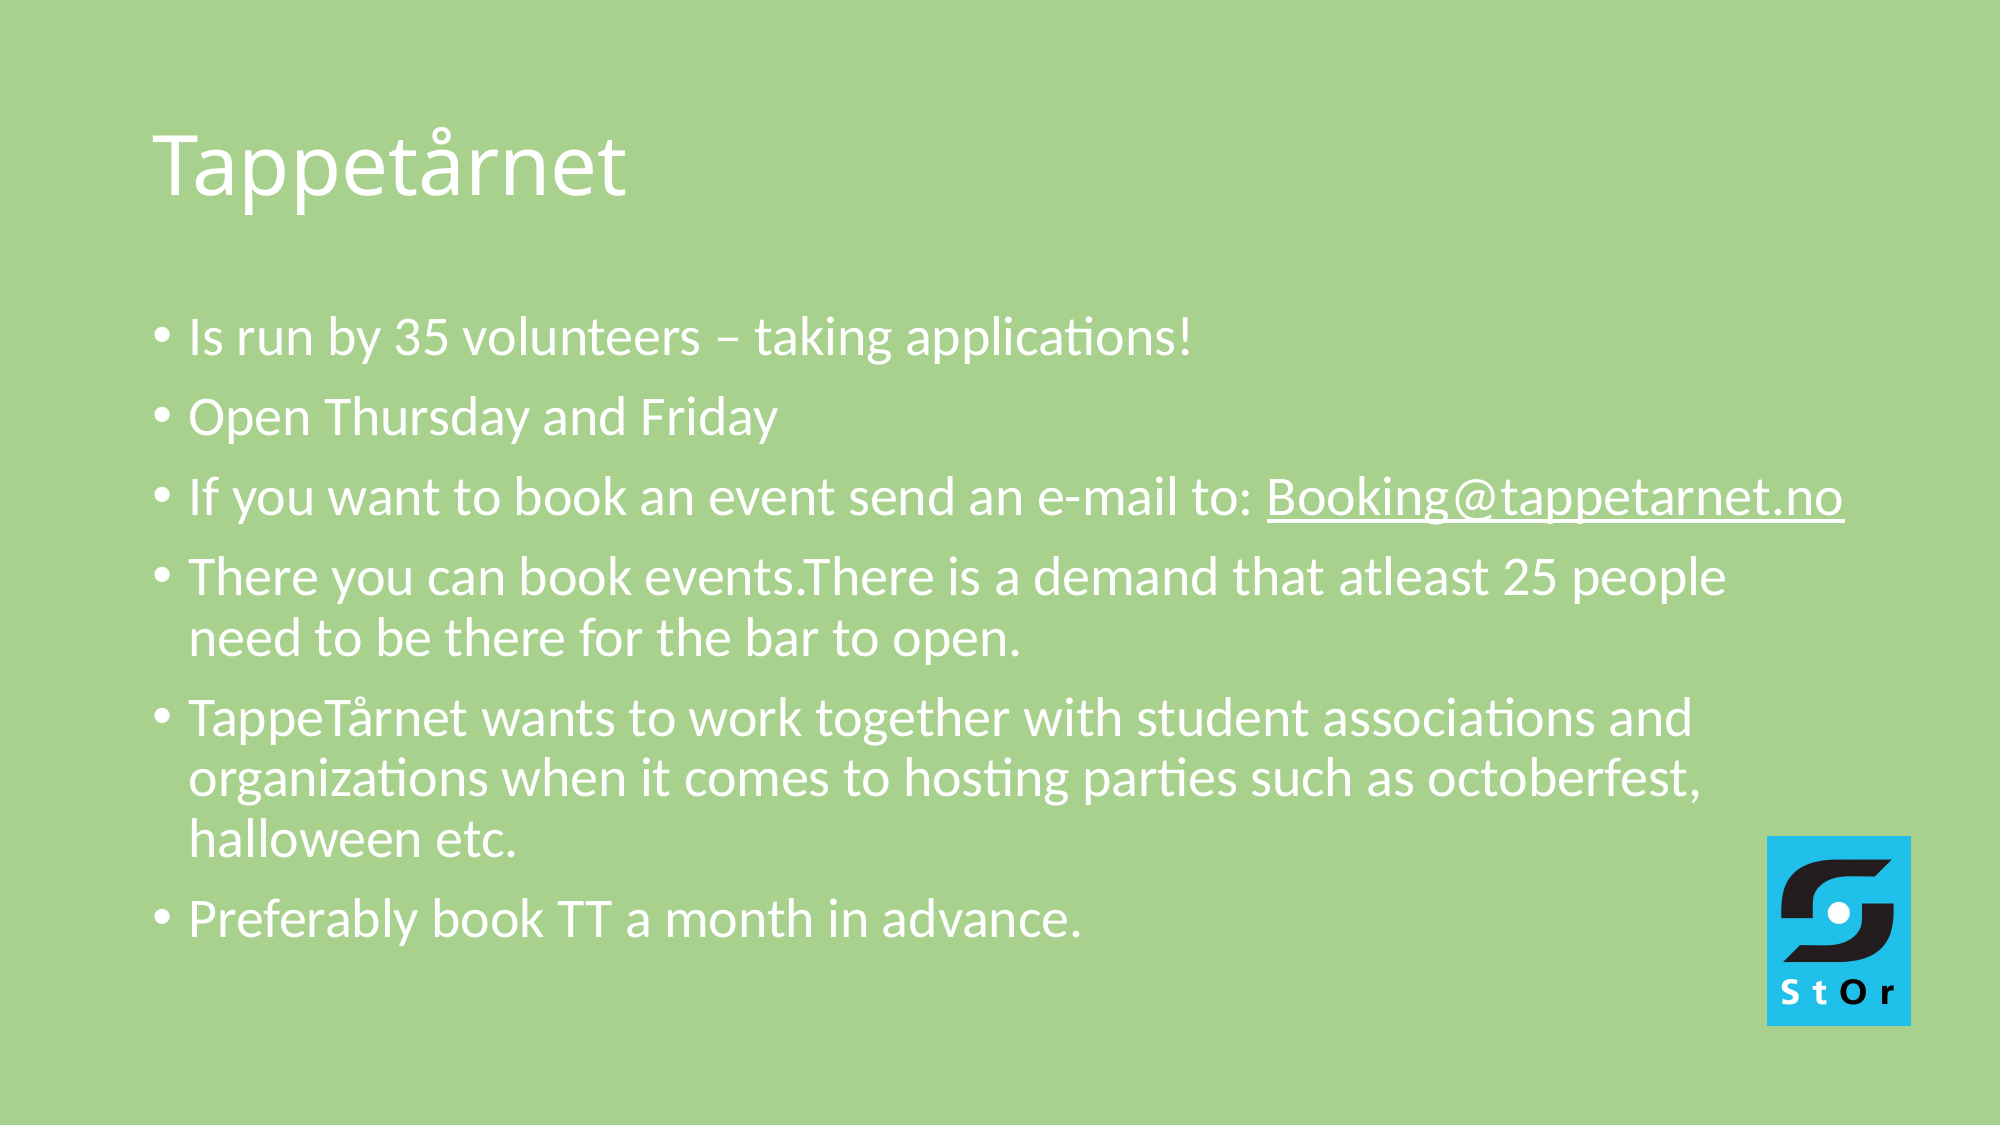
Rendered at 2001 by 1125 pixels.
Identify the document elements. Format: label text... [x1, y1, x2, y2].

title Tappetårnet [137, 59, 1863, 278]
list Is run by 35 volunteers – taking applications! Open Thursday and Friday If you want to book an event send an e-mail to: Booking@tappetarnet.no There you can book events.There is a demand that atleast 25 people need to be there for the bar to open. TappeTårnet wants to work together with student associations and organizations when it comes to hosting parties such as octoberfest, halloween etc. Preferably book TT a month in advance. [137, 299, 1863, 1014]
picture [1767, 836, 1911, 1026]
